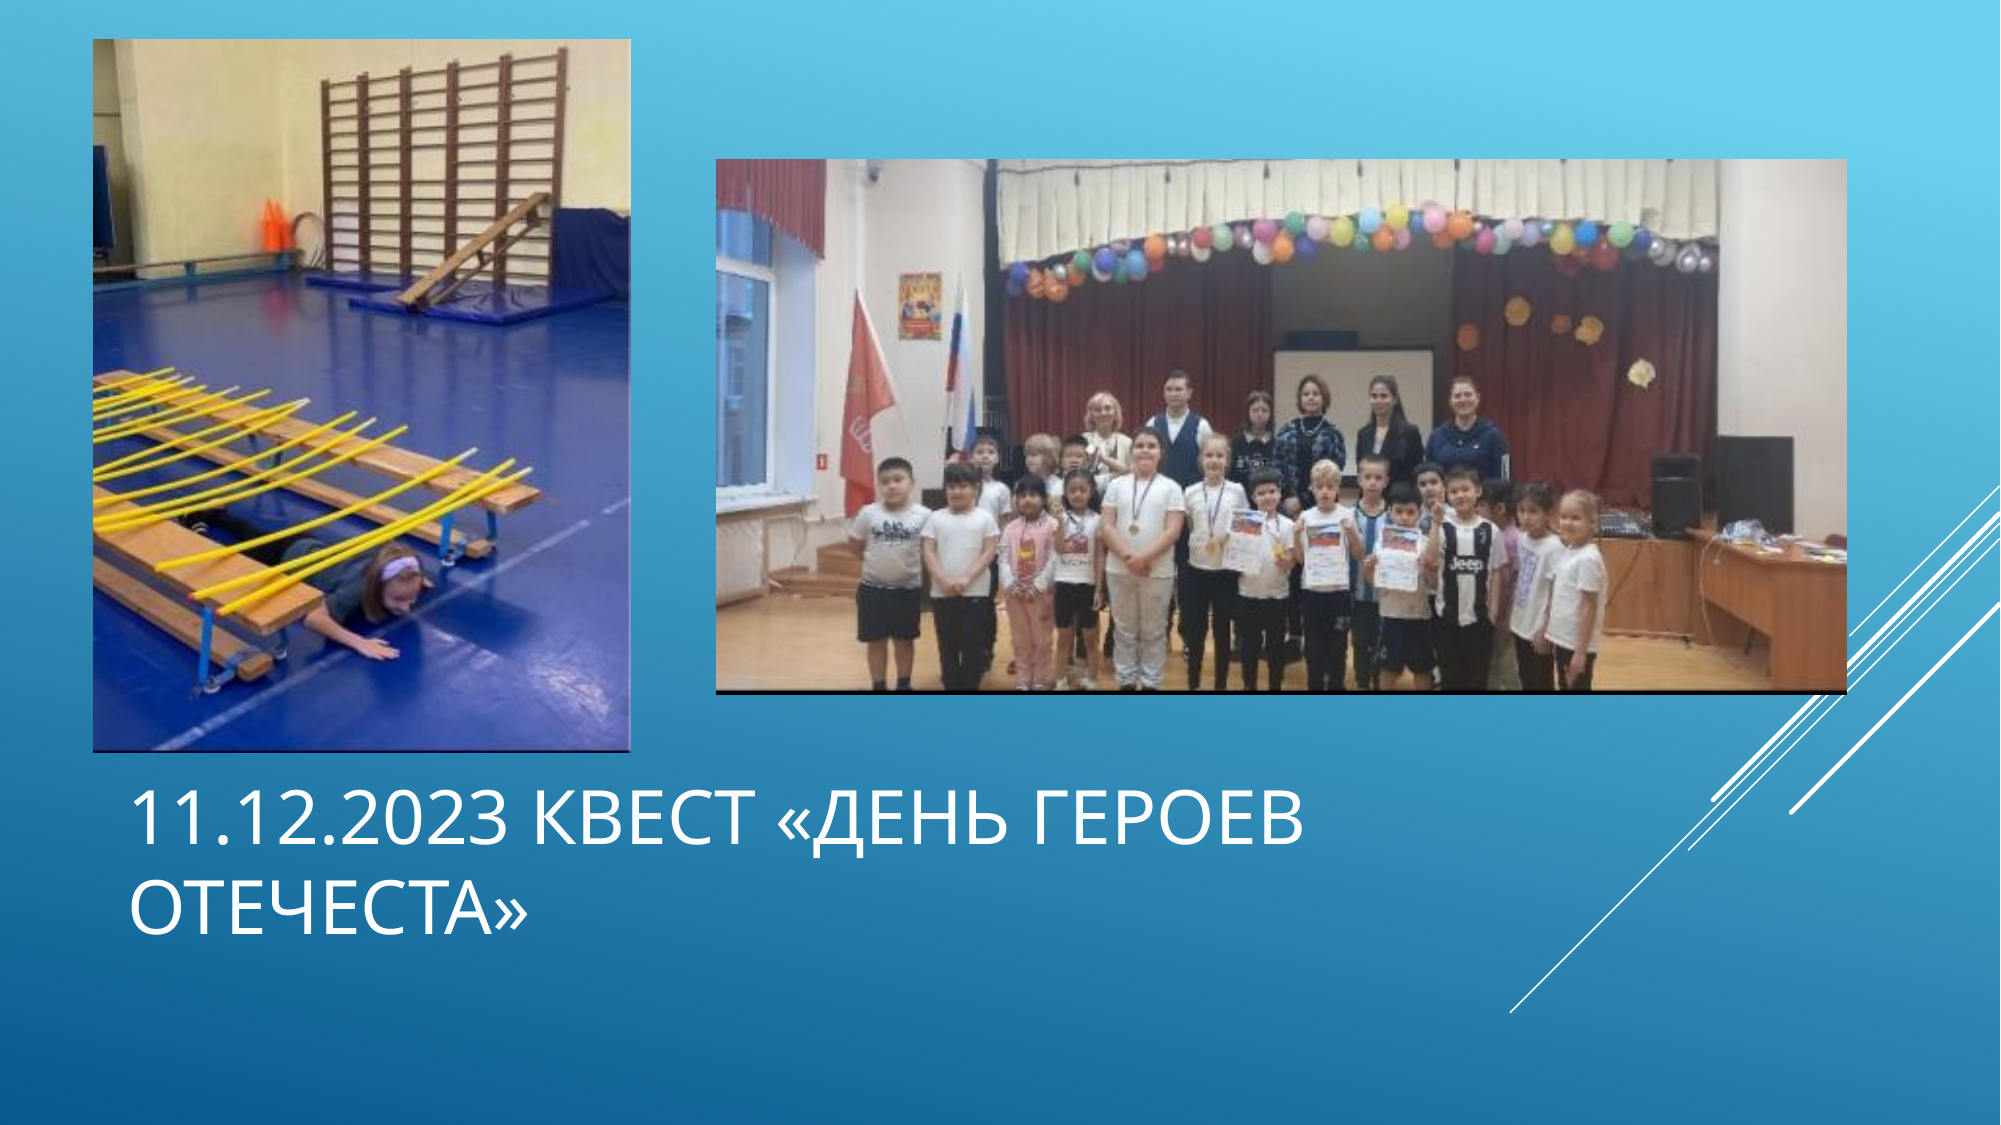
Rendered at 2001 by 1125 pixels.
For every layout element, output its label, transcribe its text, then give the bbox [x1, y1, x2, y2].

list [93, 38, 631, 754]
picture [716, 159, 1848, 695]
title 11.12.2023 Квест «День героев отечеста» [112, 736, 1513, 984]
